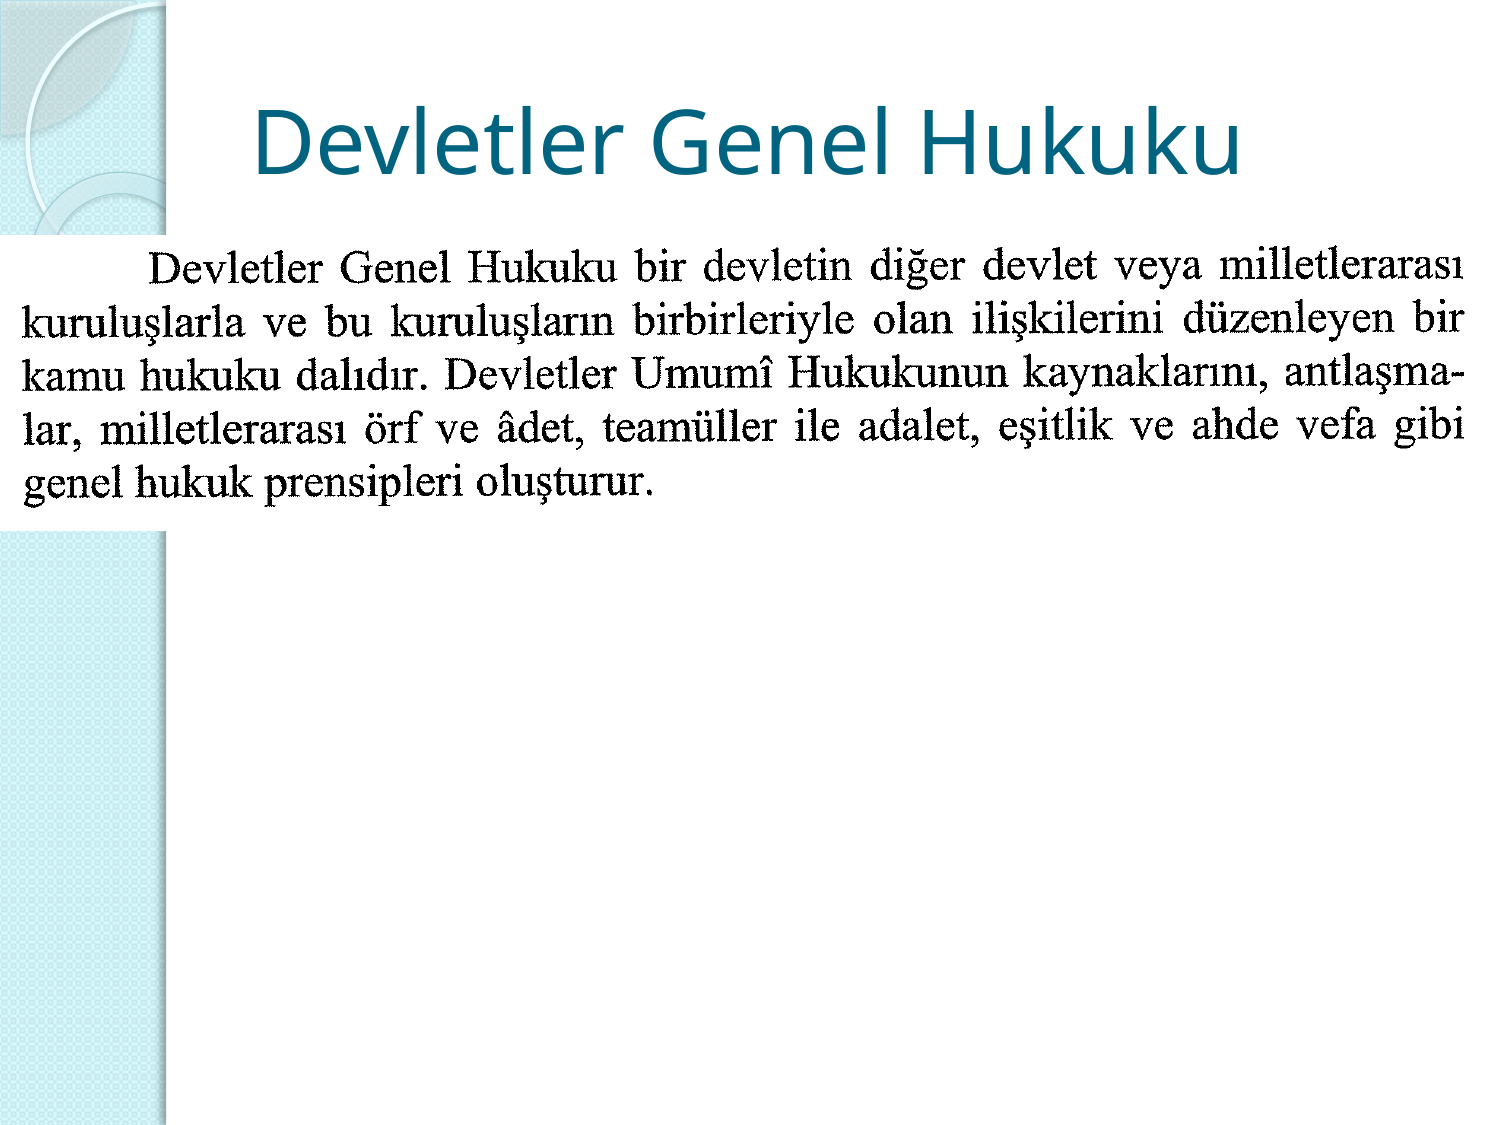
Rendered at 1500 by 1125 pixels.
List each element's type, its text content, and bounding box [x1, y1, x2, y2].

picture [0, 235, 1500, 532]
title Devletler Genel Hukuku [235, 45, 1466, 232]
